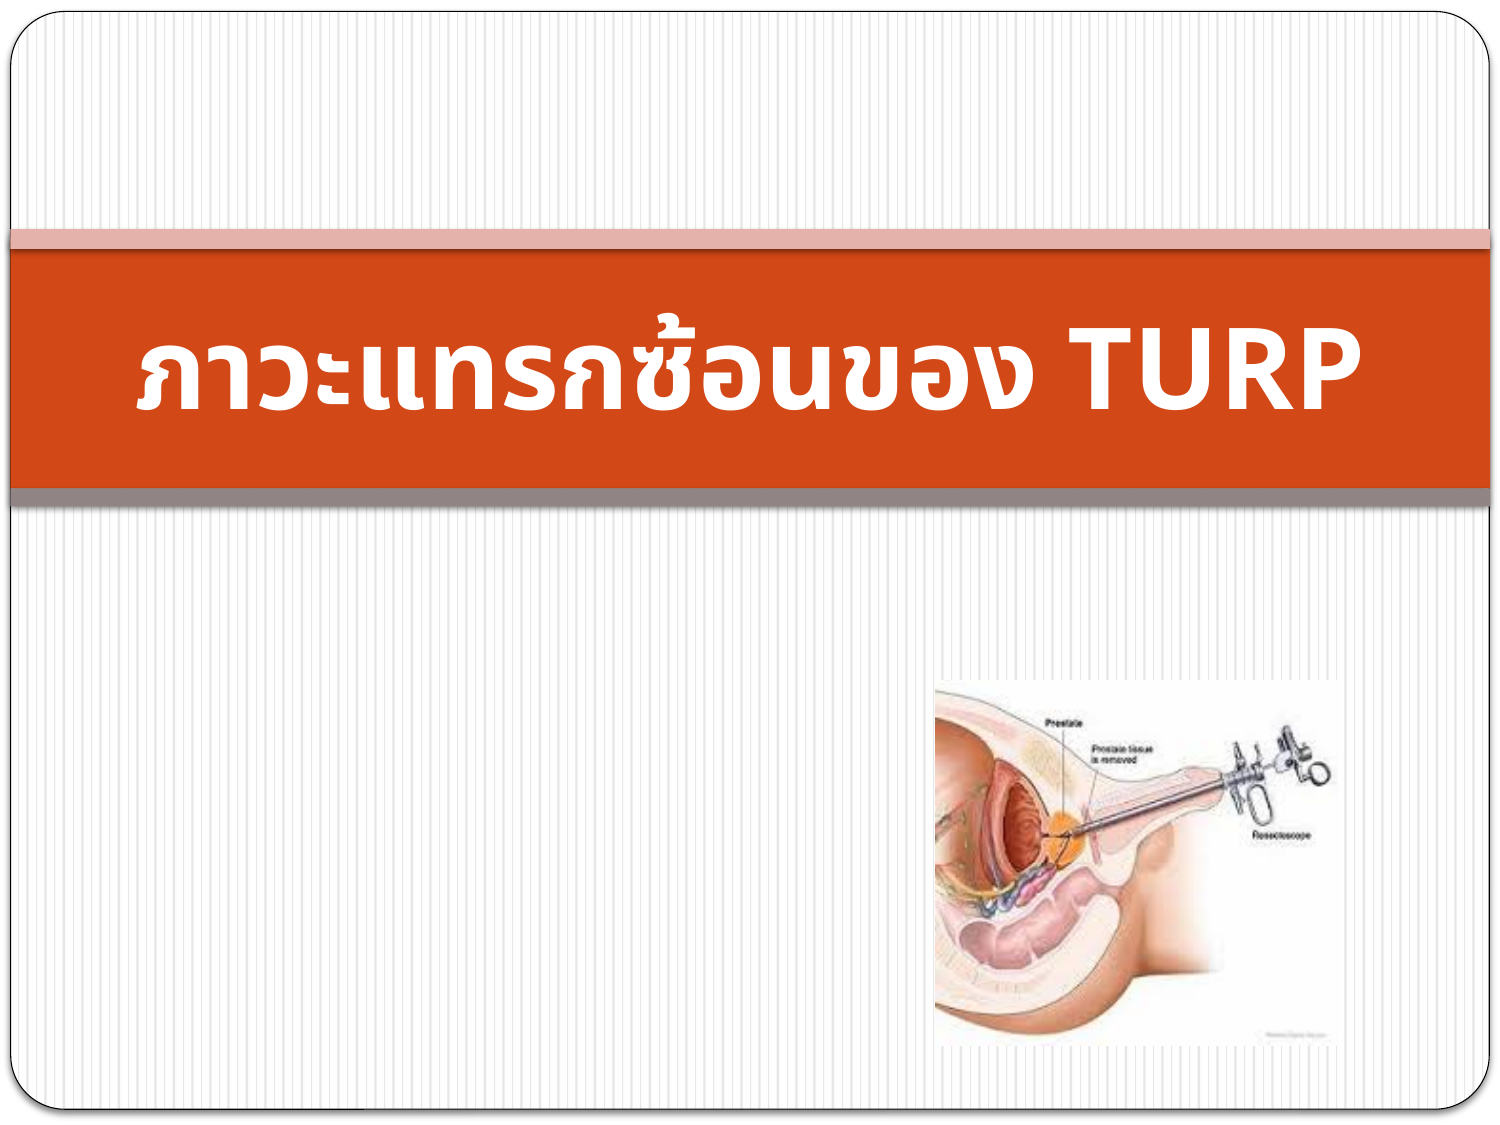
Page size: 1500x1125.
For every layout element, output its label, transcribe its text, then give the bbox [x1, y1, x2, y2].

title ภาวะแทรกซ้อนของ TURP [75, 247, 1425, 489]
picture [935, 680, 1338, 1047]
